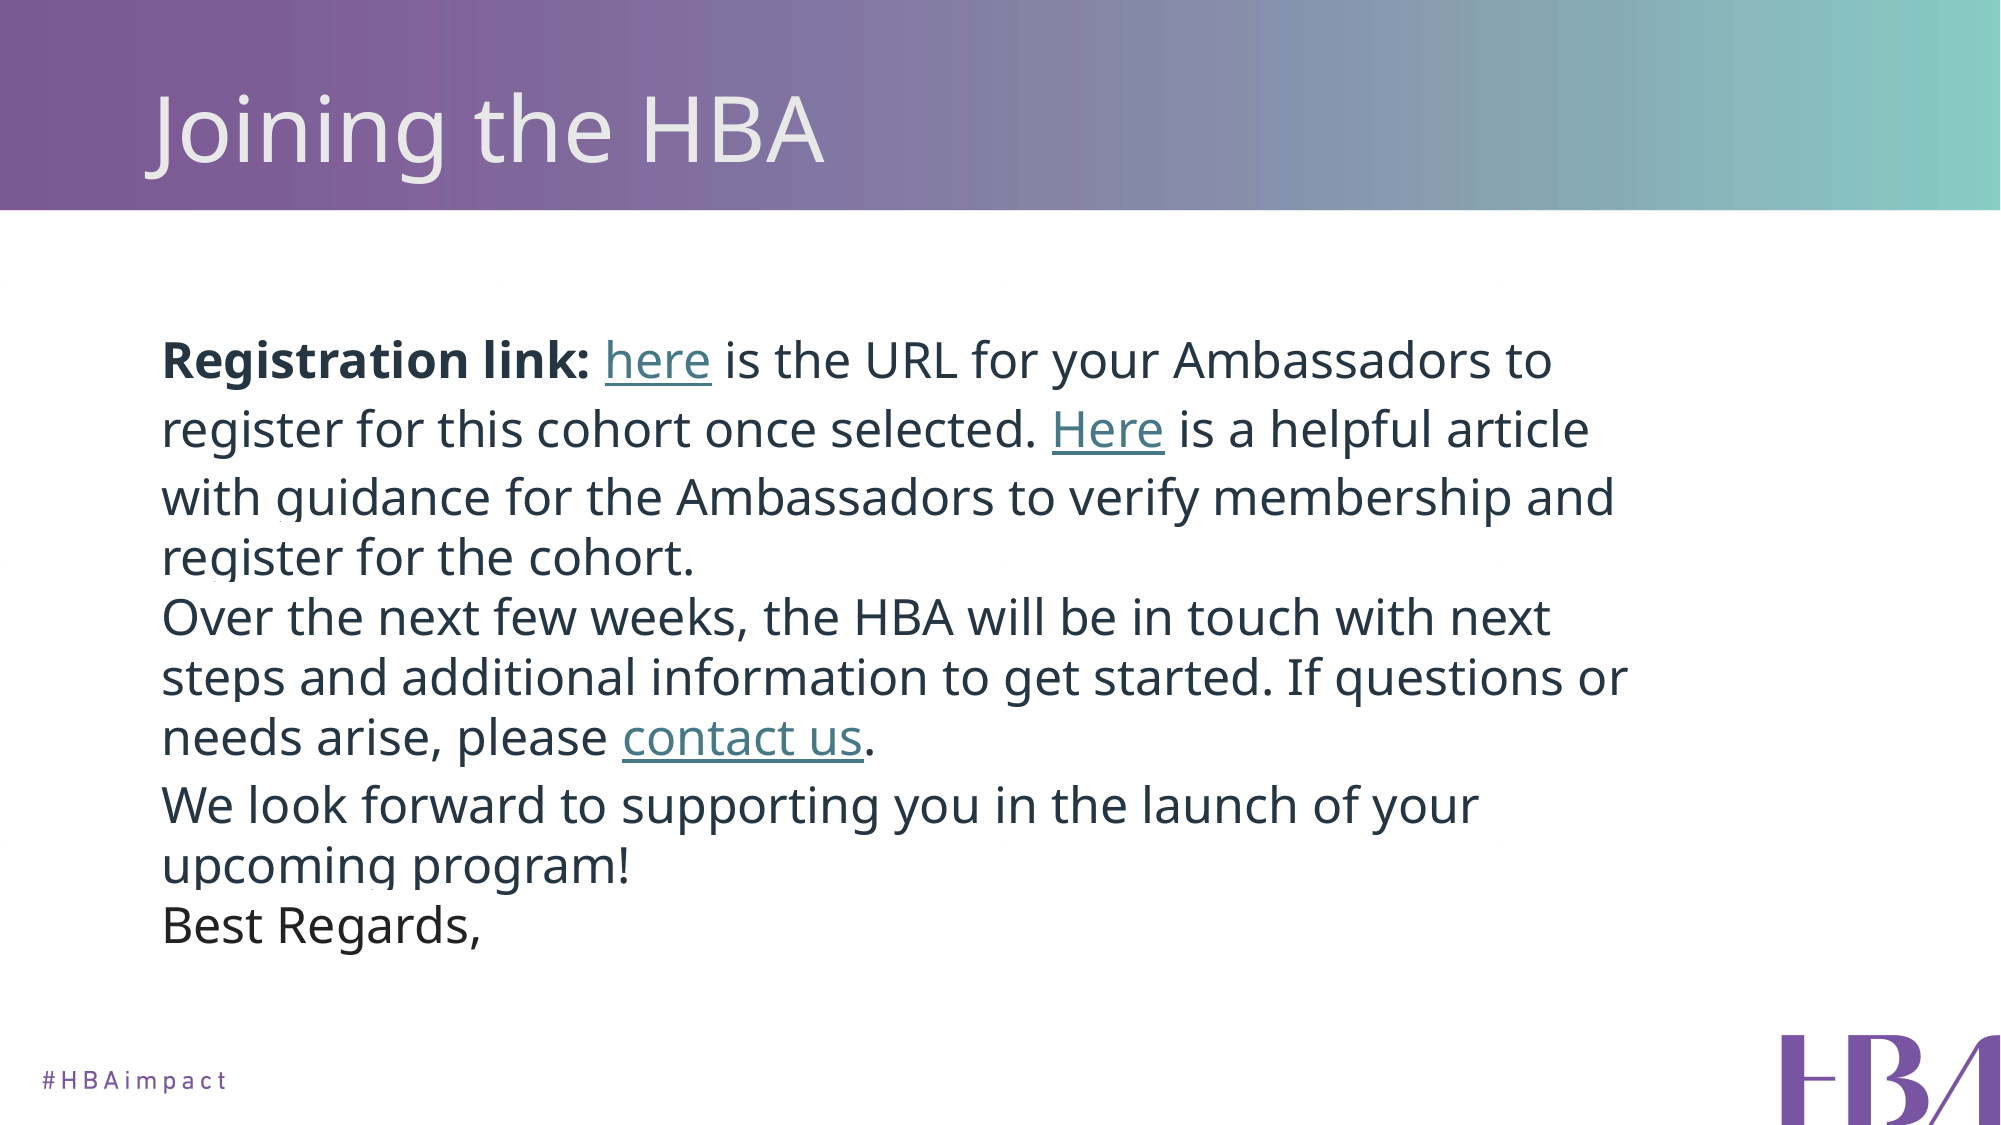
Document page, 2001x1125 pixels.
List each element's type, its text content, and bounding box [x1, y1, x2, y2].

picture [0, 0, 2001, 1125]
title Joining the HBA [137, 59, 1915, 206]
text_box Registration link: here is the URL for your Ambassadors to register for this cohort once selected. Here is a helpful article with guidance for the Ambassadors to verify membership and register for the cohort. Over the next few weeks, the HBA will be in touch with next steps and additional information to get started. If questions or needs arise, please contact us. We look forward to supporting you in the launch of your upcoming program! Best Regards, [146, 321, 1681, 961]
